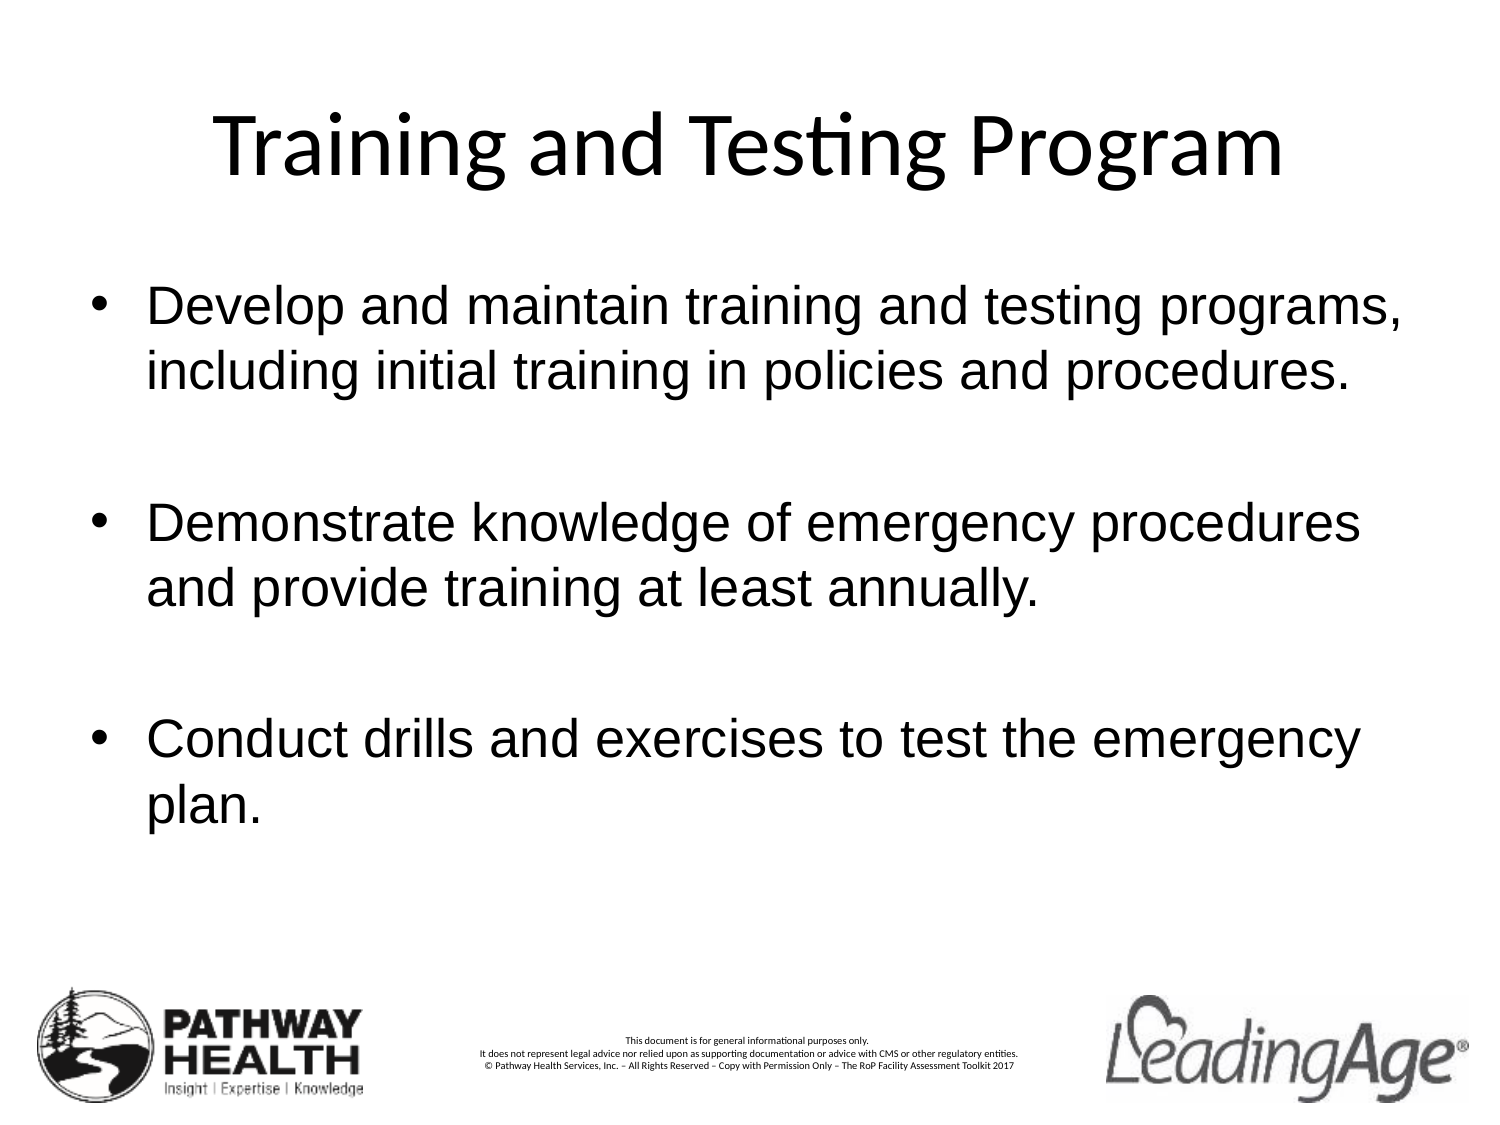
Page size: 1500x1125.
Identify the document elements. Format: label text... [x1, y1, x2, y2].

picture [37, 986, 363, 1103]
title Training and Testing Program [75, 45, 1425, 233]
picture [1106, 995, 1469, 1103]
list Develop and maintain training and testing programs, including initial training in policies and procedures. Demonstrate knowledge of emergency procedures and provide training at least annually. Conduct drills and exercises to test the emergency plan. [75, 262, 1425, 1005]
